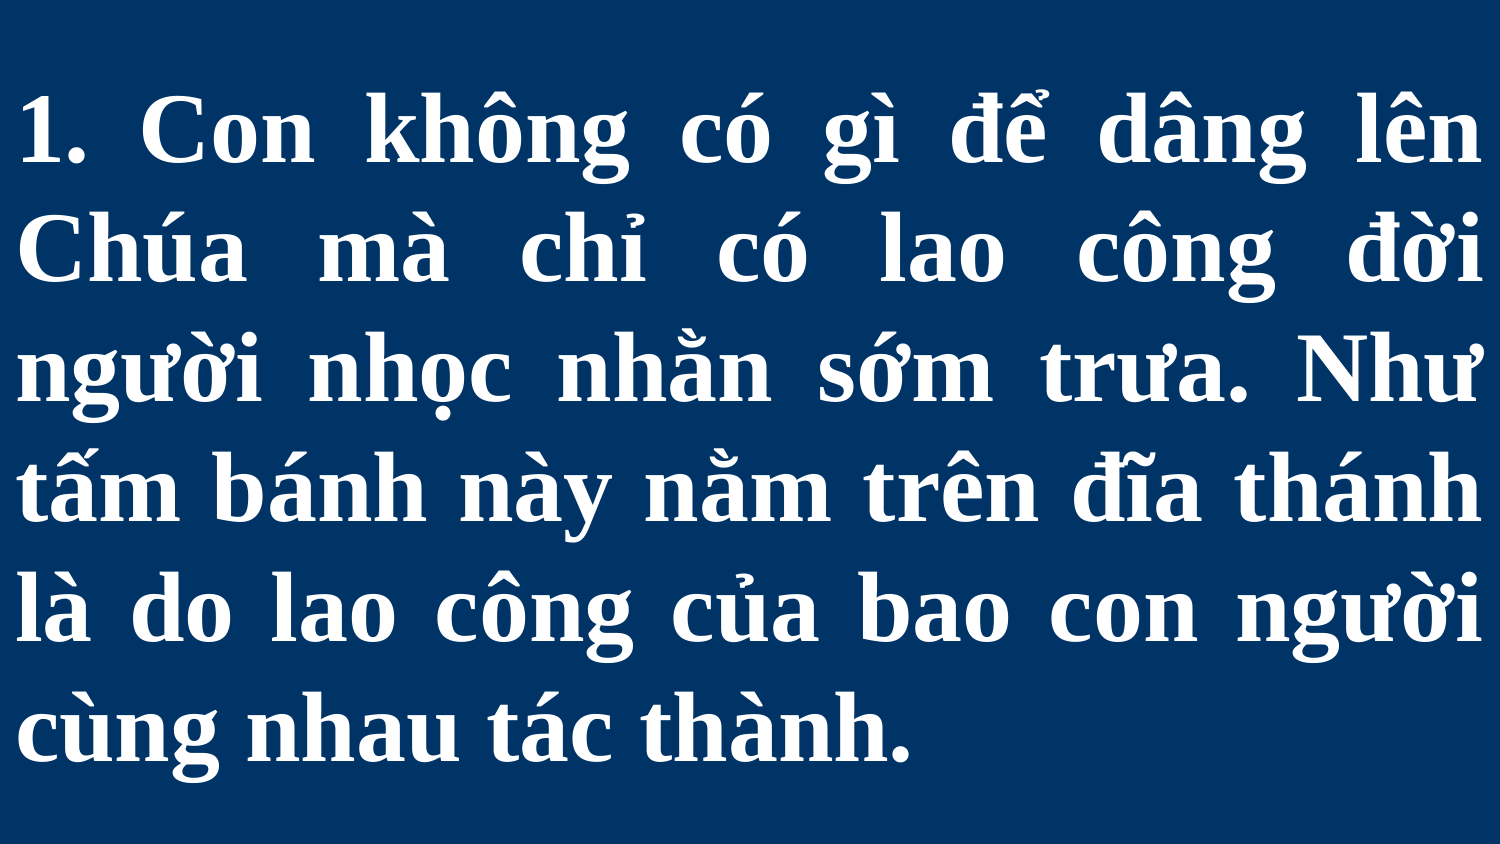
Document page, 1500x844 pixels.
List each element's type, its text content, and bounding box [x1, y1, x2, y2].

title 1. Con không có gì để dâng lên Chúa mà chỉ có lao công đời người nhọc nhằn sớm trưa. Như tấm bánh này nằm trên đĩa thánh là do lao công của bao con người cùng nhau tác thành. [0, 0, 1500, 844]
